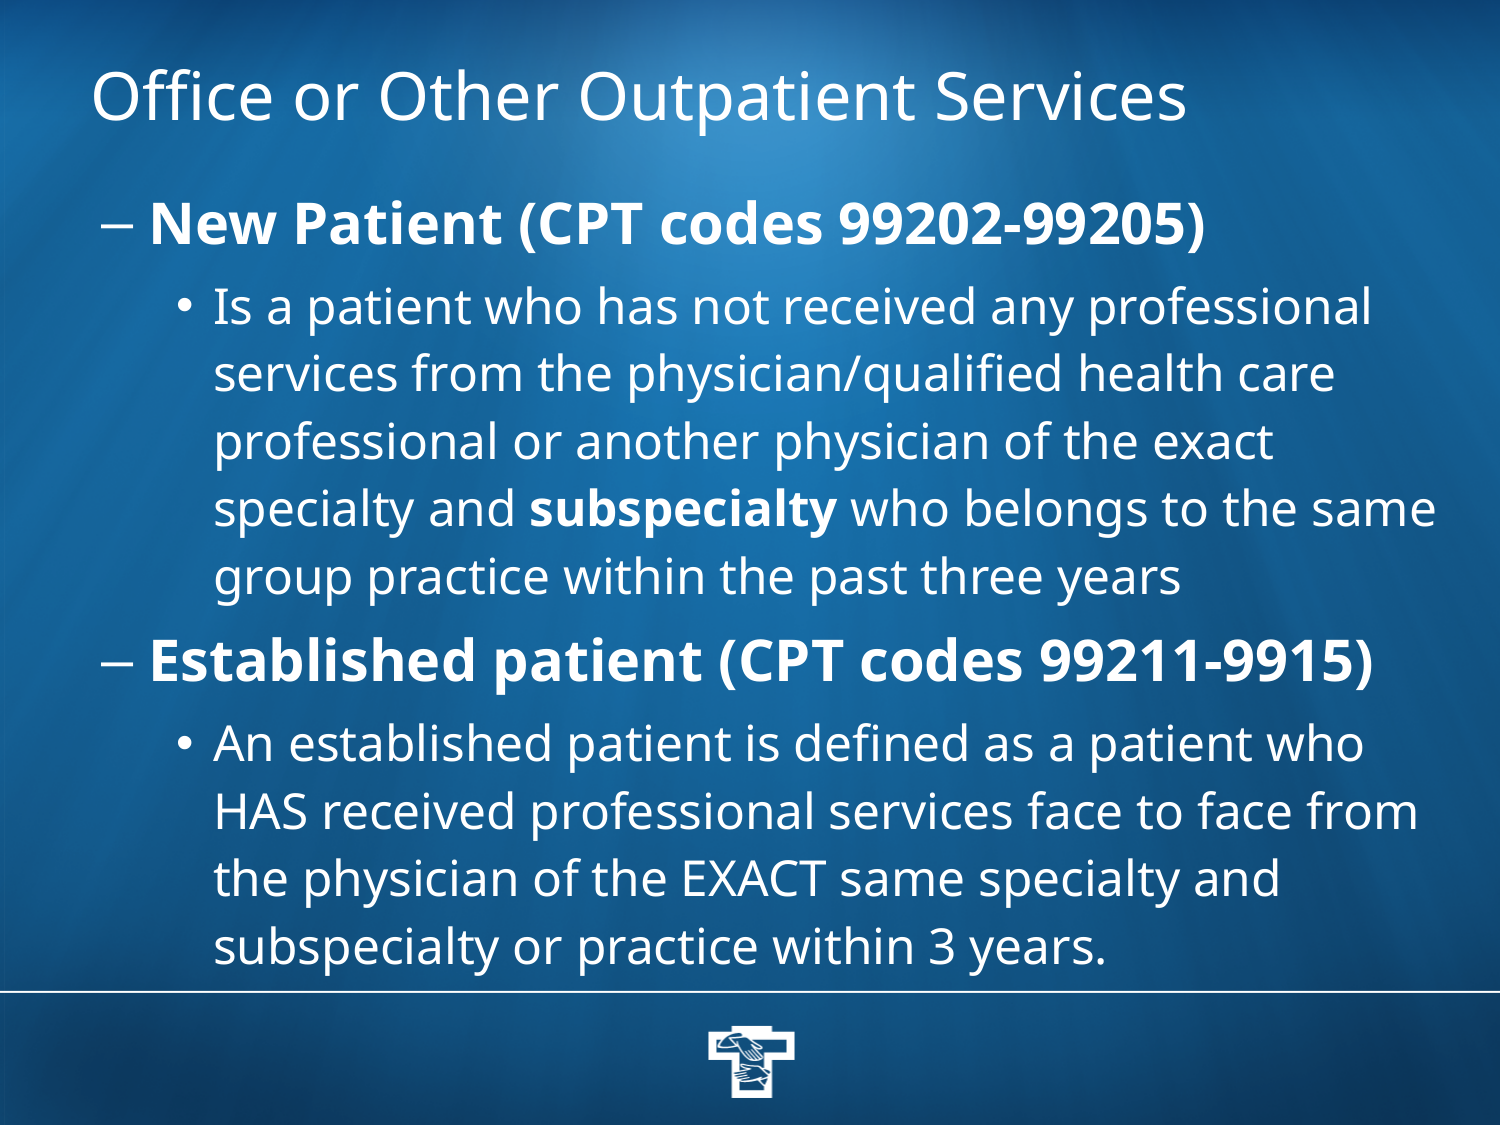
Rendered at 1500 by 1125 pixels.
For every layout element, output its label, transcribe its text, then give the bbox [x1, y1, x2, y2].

picture [0, 0, 1500, 1125]
list New Patient (CPT codes 99202-99205) Is a patient who has not received any professional services from the physician/qualified health care professional or another physician of the exact specialty and subspecialty who belongs to the same group practice within the past three years Established patient (CPT codes 99211-9915) An established patient is defined as a patient who HAS received professional services face to face from the physician of the EXACT same specialty and subspecialty or practice within 3 years. [12, 174, 1488, 988]
title Office or Other Outpatient Services [75, 0, 1425, 174]
